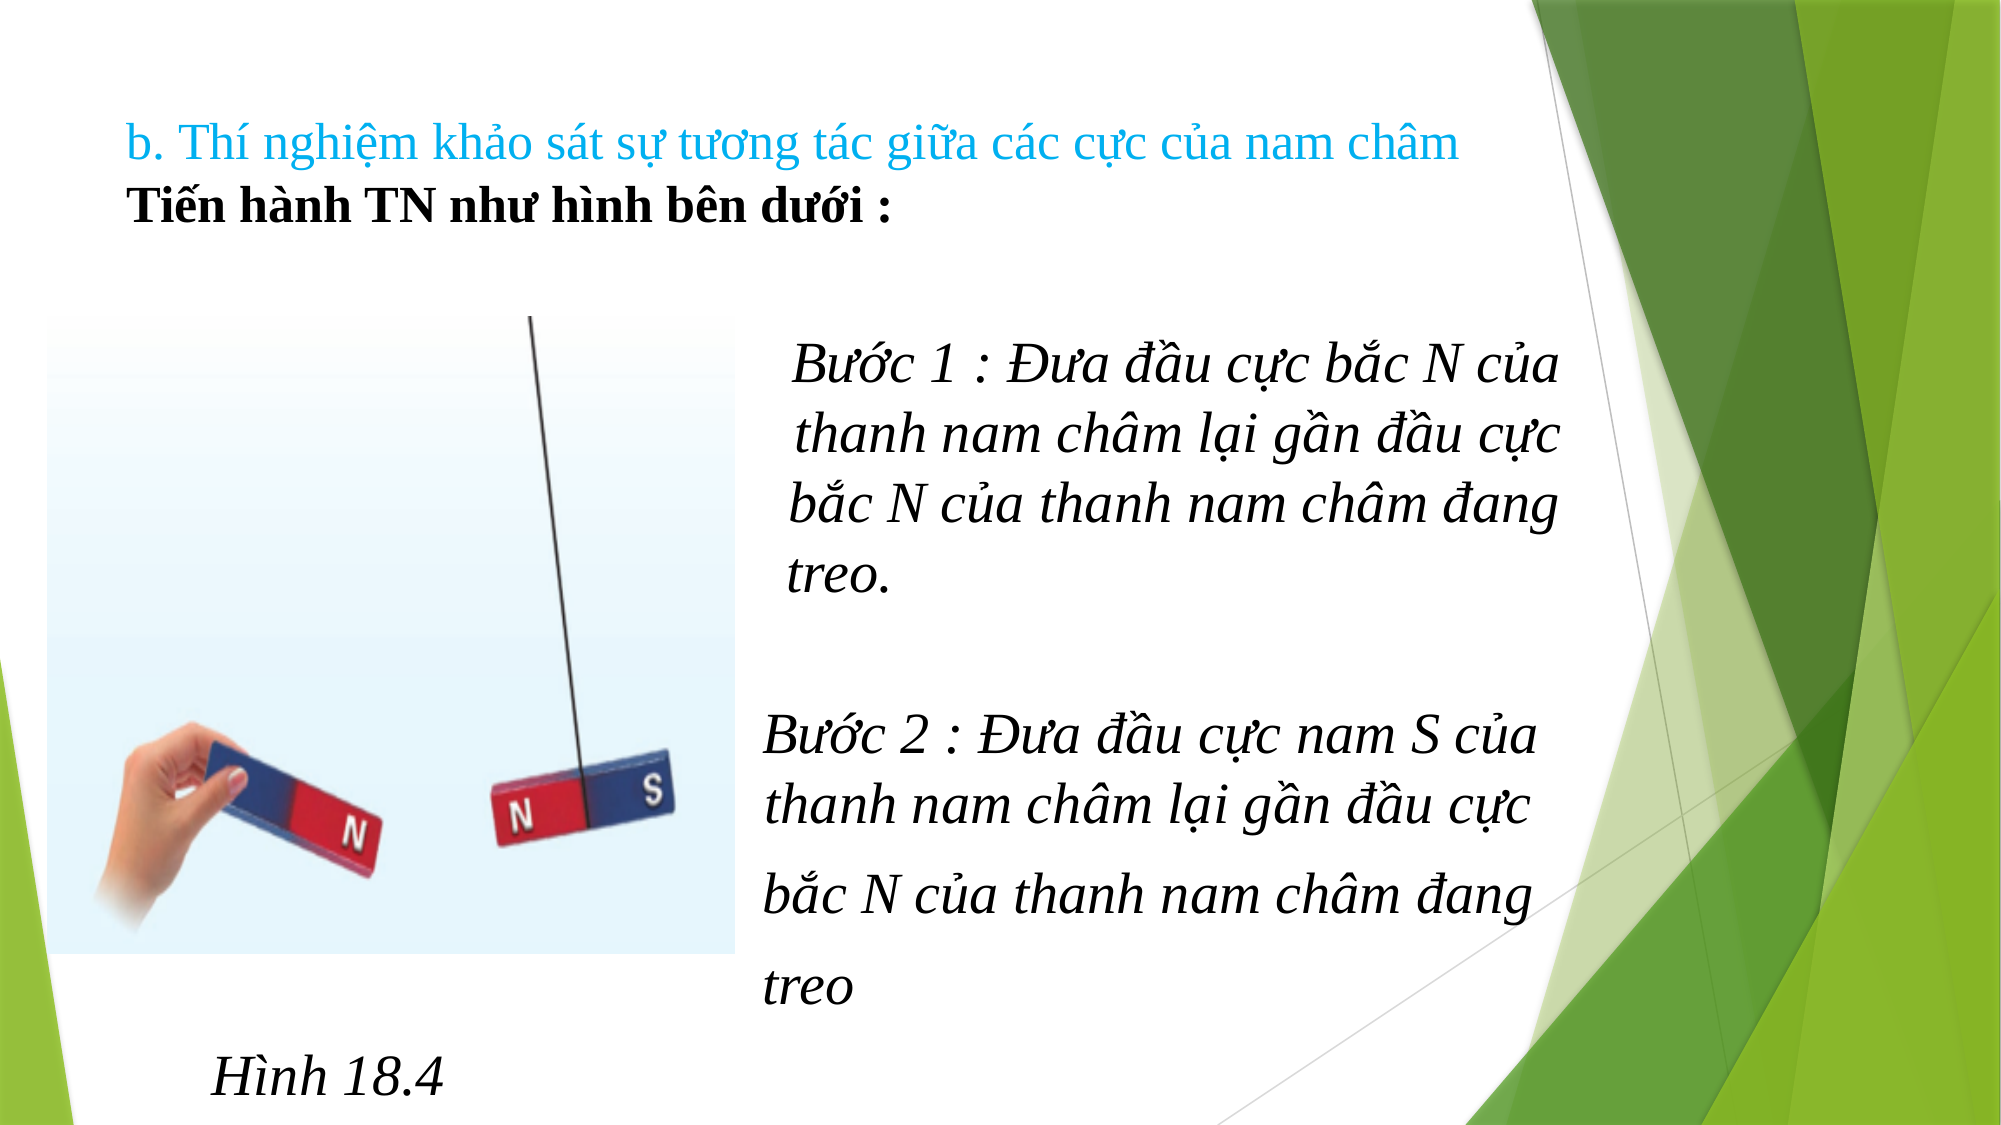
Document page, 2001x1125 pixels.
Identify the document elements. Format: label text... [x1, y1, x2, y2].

picture [47, 316, 736, 954]
list Dddddd Bước 1 : Đưa đầu cực bắc N của thanh thanh nam châm lại gần đầu cực bắc bắc N của thanh nam châm đang tr treo. Bước 2 : Đưa đầu cực nam S của th thanh nam châm lại gần đầu cực bắc N của thanh nam châm đang treo Hình 18.4 [196, 316, 1584, 1064]
title b. Thí nghiệm khảo sát sự tương tác giữa các cực của nam châm Tiến hành TN như hình bên dưới : [110, 99, 1522, 316]
